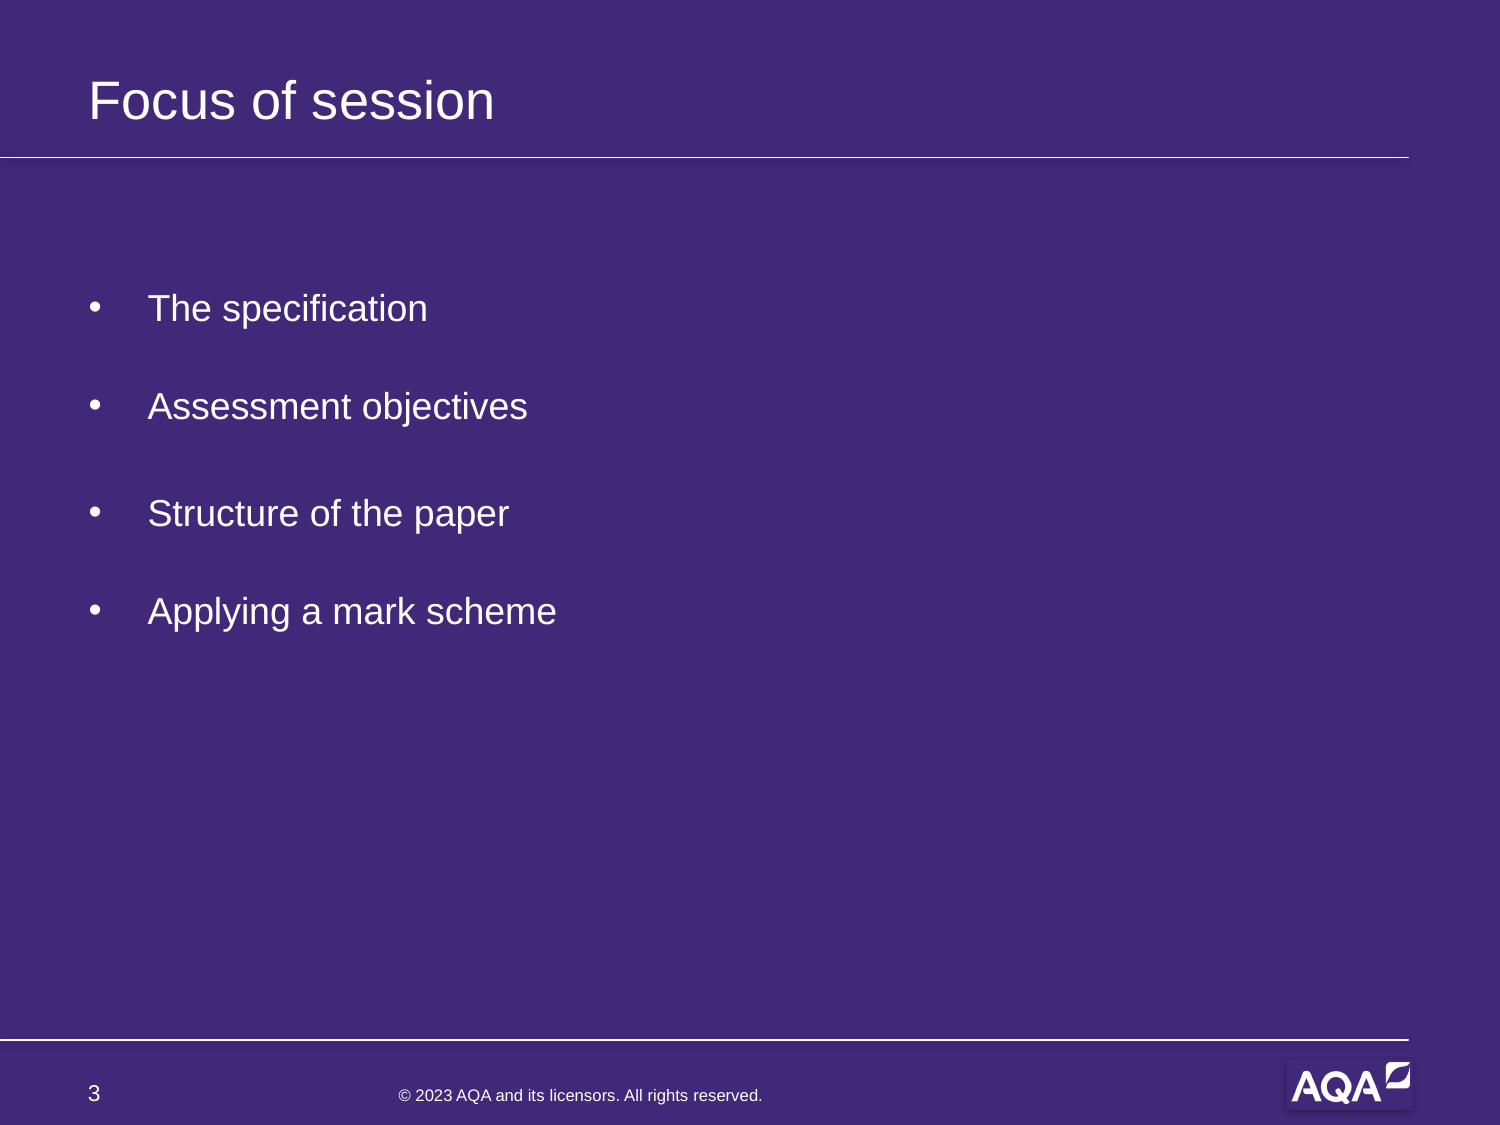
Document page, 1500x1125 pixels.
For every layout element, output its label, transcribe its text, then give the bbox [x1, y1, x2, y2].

title Focus of session [88, 72, 1409, 144]
slide_number 3 [72, 1062, 188, 1123]
list The specification Assessment objectives Structure of the paper Applying a mark scheme [88, 284, 1409, 1007]
picture [1291, 1062, 1410, 1104]
